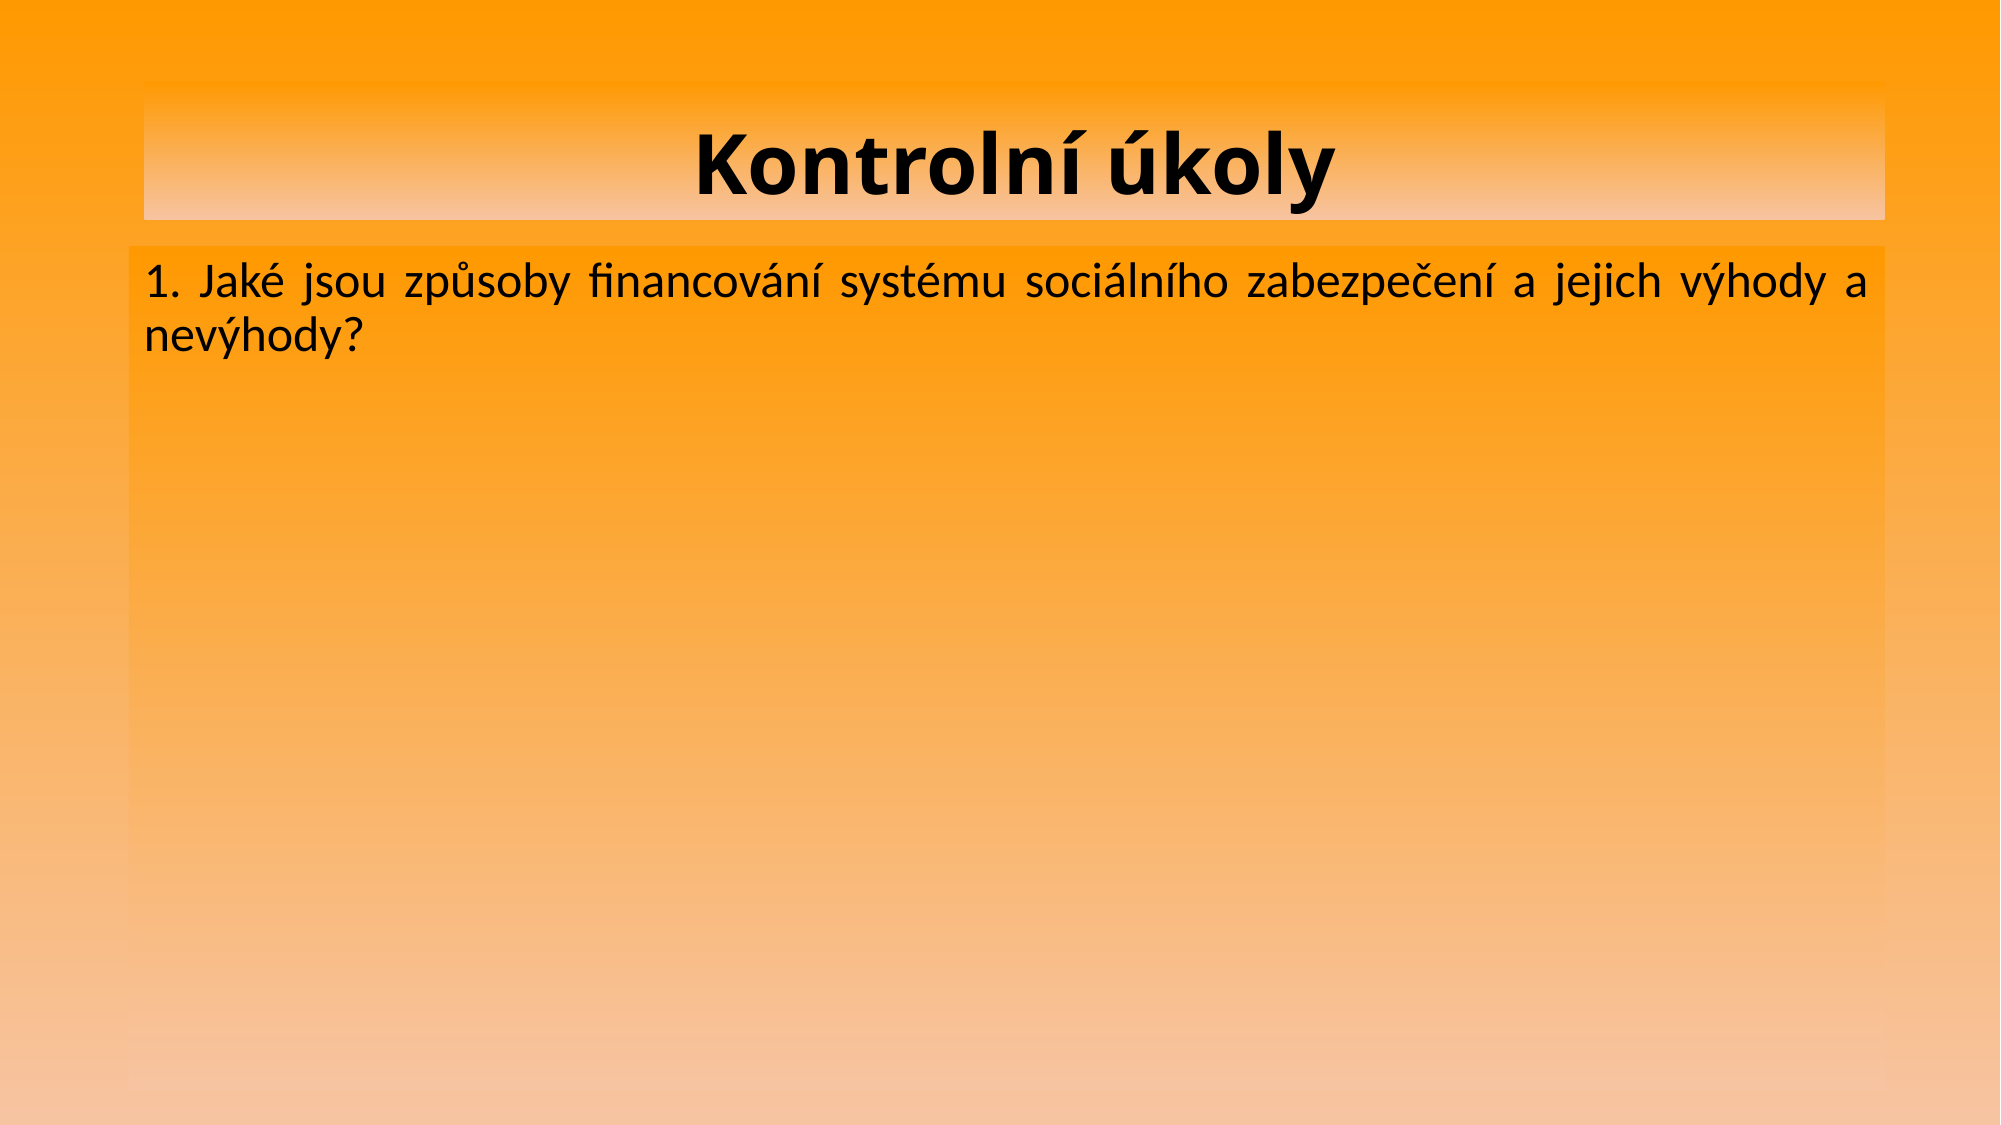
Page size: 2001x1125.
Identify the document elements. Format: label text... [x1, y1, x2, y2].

title Kontrolní úkoly [144, 81, 1885, 220]
subtitle 1. Jaké jsou způsoby financování systému sociálního zabezpečení a jejich výhody a nevýhody? [128, 246, 1885, 1091]
